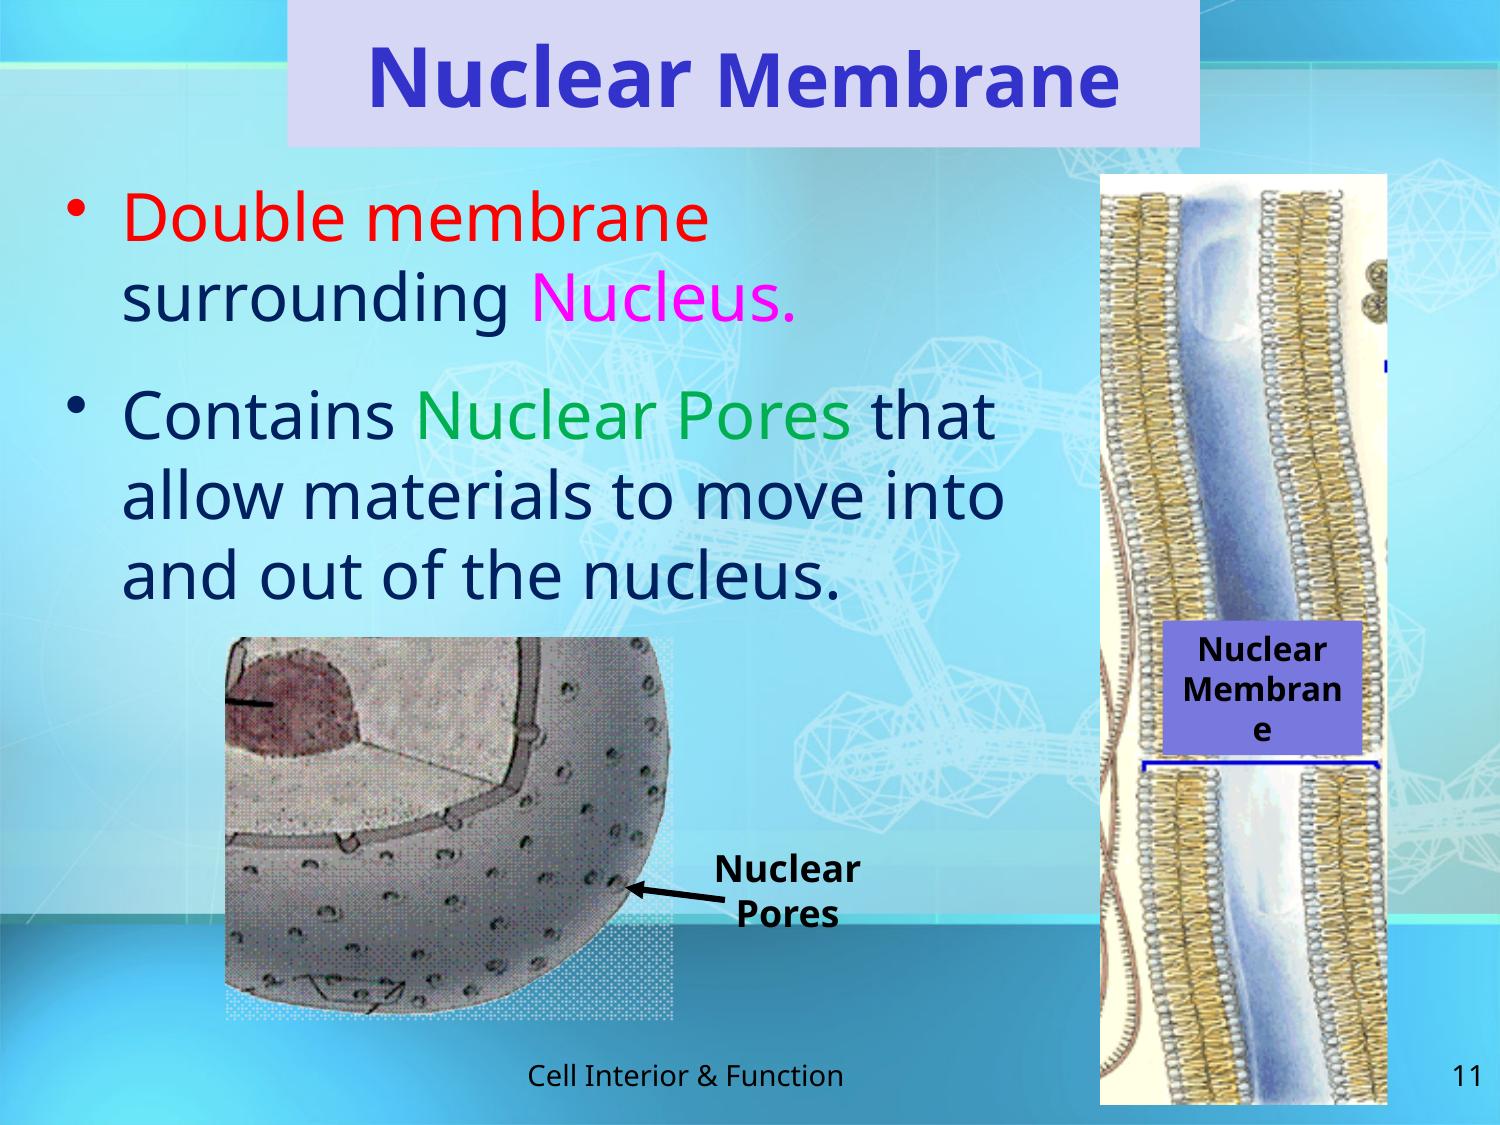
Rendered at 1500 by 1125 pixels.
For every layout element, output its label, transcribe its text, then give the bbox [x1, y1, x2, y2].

footer Cell Interior & Function [512, 1049, 988, 1125]
slide_number 11 [1187, 1049, 1500, 1125]
list Double membrane surrounding Nucleus. Contains Nuclear Pores that allow materials to move into and out of the nucleus. [50, 167, 1100, 1006]
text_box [224, 637, 676, 1022]
text_box Nuclear Pores [687, 837, 888, 943]
title Nuclear Membrane [287, 0, 1200, 148]
picture [0, 0, 1500, 1125]
